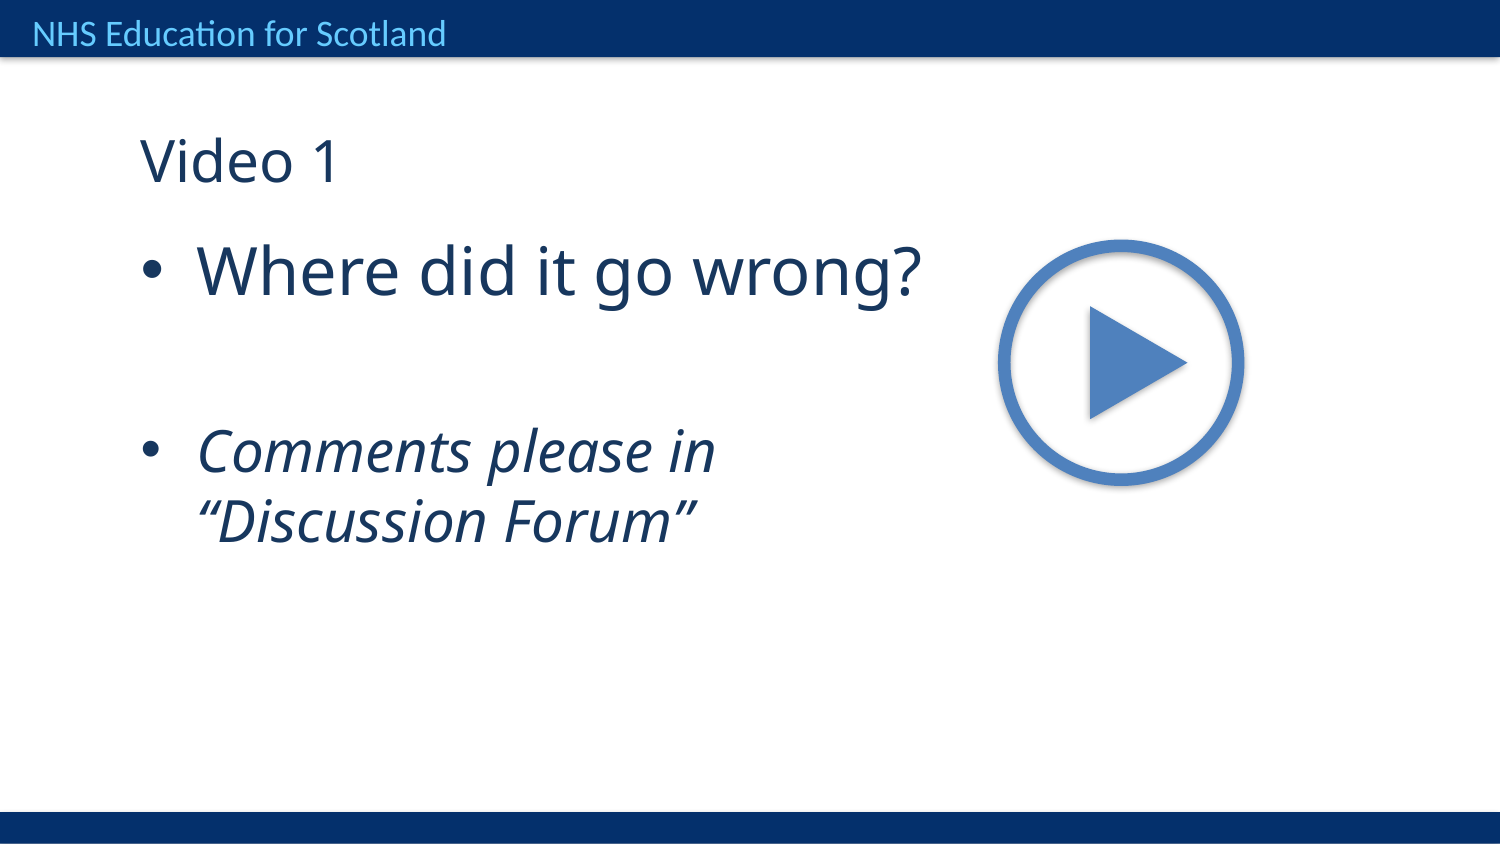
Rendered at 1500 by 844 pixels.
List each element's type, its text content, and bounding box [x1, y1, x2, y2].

list Video 1 [125, 116, 1387, 202]
list Where did it go wrong? Comments please in “Discussion Forum” [125, 221, 1387, 774]
text_box [1003, 245, 1239, 481]
